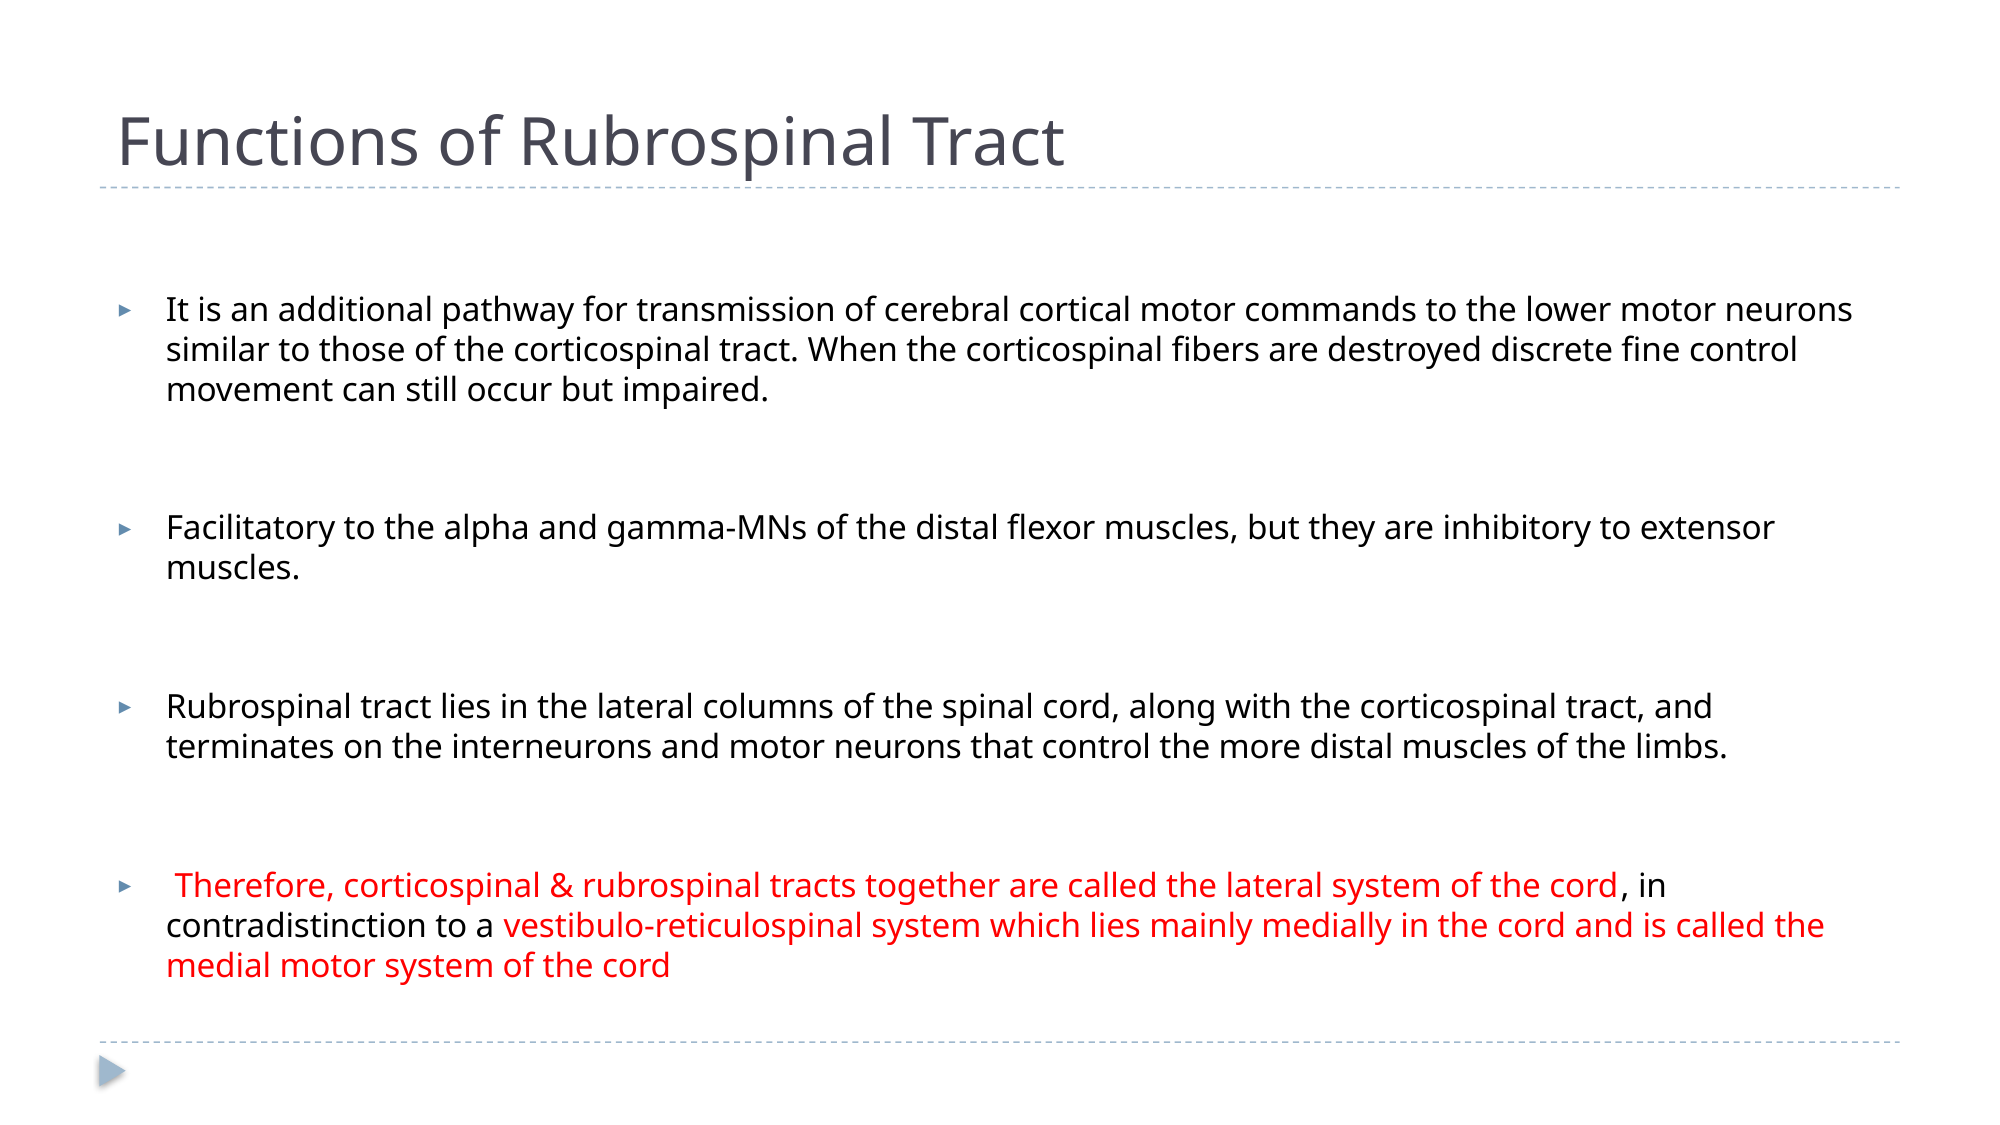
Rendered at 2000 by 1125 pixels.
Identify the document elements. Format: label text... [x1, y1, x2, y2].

text_box It is an additional pathway for transmission of cerebral cortical motor commands to the lower motor neurons similar to those of the corticospinal tract. When the corticospinal fibers are destroyed discrete fine control movement can still occur but impaired. Facilitatory to the alpha and gamma-MNs of the distal flexor muscles, but they are inhibitory to extensor muscles. Rubrospinal tract lies in the lateral columns of the spinal cord, along with the corticospinal tract, and terminates on the interneurons and motor neurons that control the more distal muscles of the limbs. Therefore, corticospinal & rubrospinal tracts together are called the lateral system of the cord, in contradistinction to a vestibulo-reticulospinal system which lies mainly medially in the cord and is called the medial motor system of the cord [102, 280, 1900, 992]
text_box [1217, 187, 1326, 227]
title Functions of Rubrospinal Tract [100, 24, 1900, 187]
text_box [1034, 187, 1142, 227]
